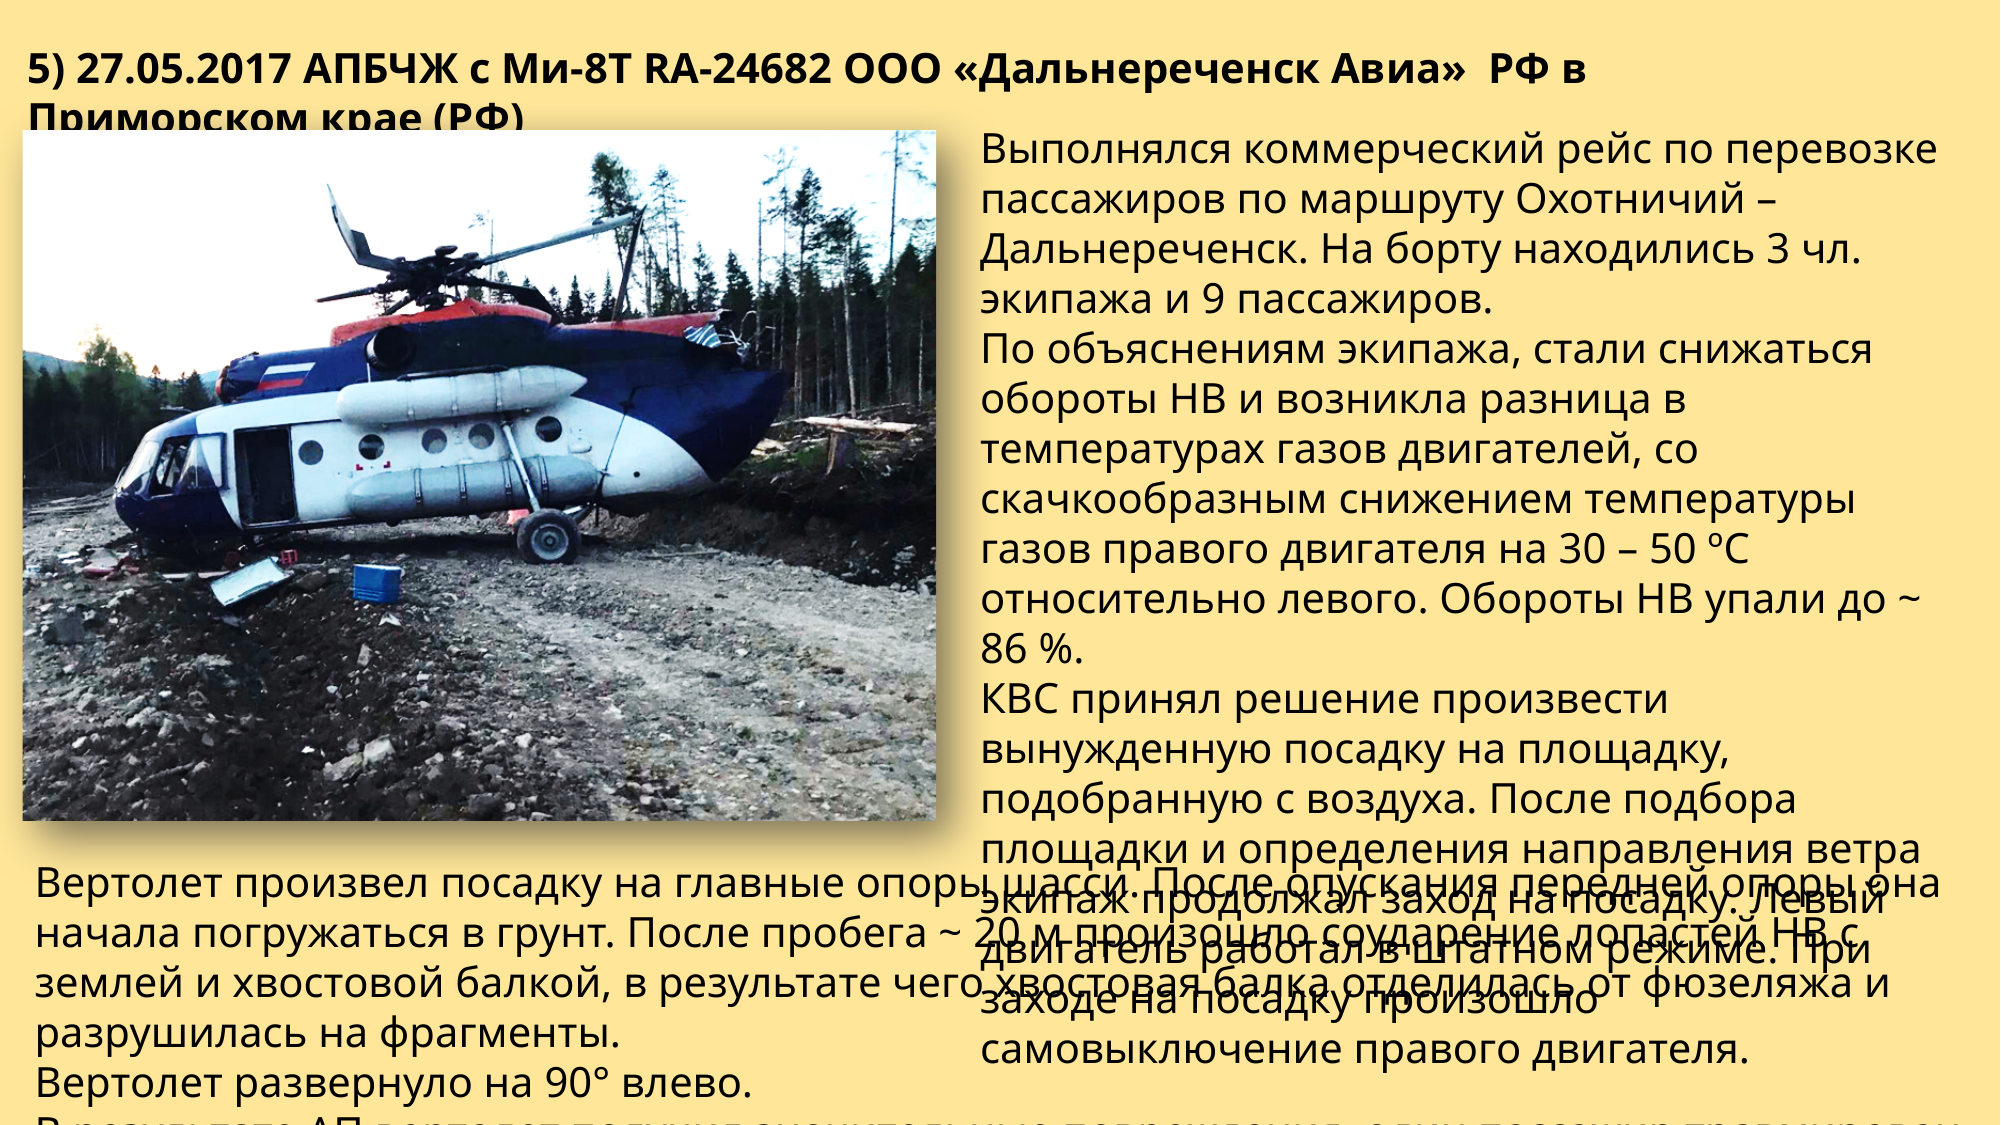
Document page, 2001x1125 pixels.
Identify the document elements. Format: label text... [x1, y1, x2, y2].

text_box Вертолет произвел посадку на главные опоры шасси. После опускания передней опоры она начала погружаться в грунт. После пробега ~ 20 м произошло соударение лопастей НВ с землей и хвостовой балкой, в результате чего хвостовая балка отделилась от фюзеляжа и разрушилась на фрагменты. Вертолет развернуло на 90° влево. В результате АП вертолет получил значительные повреждения, один пассажир травмирован. [19, 847, 2000, 1125]
text_box 5) 27.05.2017 АПБЧЖ с Ми-8Т RA-24682 ООО «Дальнереченск Авиа» РФ в Приморском крае (РФ) [12, 34, 1860, 142]
picture [22, 130, 937, 822]
text_box Выполнялся коммерческий рейс по перевозке пассажиров по маршруту Охотничий – Дальнереченск. На борту находились 3 чл. экипажа и 9 пассажиров. По объяснениям экипажа, стали снижаться обороты НВ и возникла разница в температурах газов двигателей, со скачкообразным снижением температуры газов правого двигателя на 30 – 50 ºС относительно левого. Обороты НВ упали до ~ 86 %. КВС принял решение произвести вынужденную посадку на площадку, подобранную с воздуха. После подбора площадки и определения направления ветра экипаж продолжал заход на посадку. Левый двигатель работал в штатном режиме. При заходе на посадку произошло самовыключение правого двигателя. [965, 113, 1980, 847]
